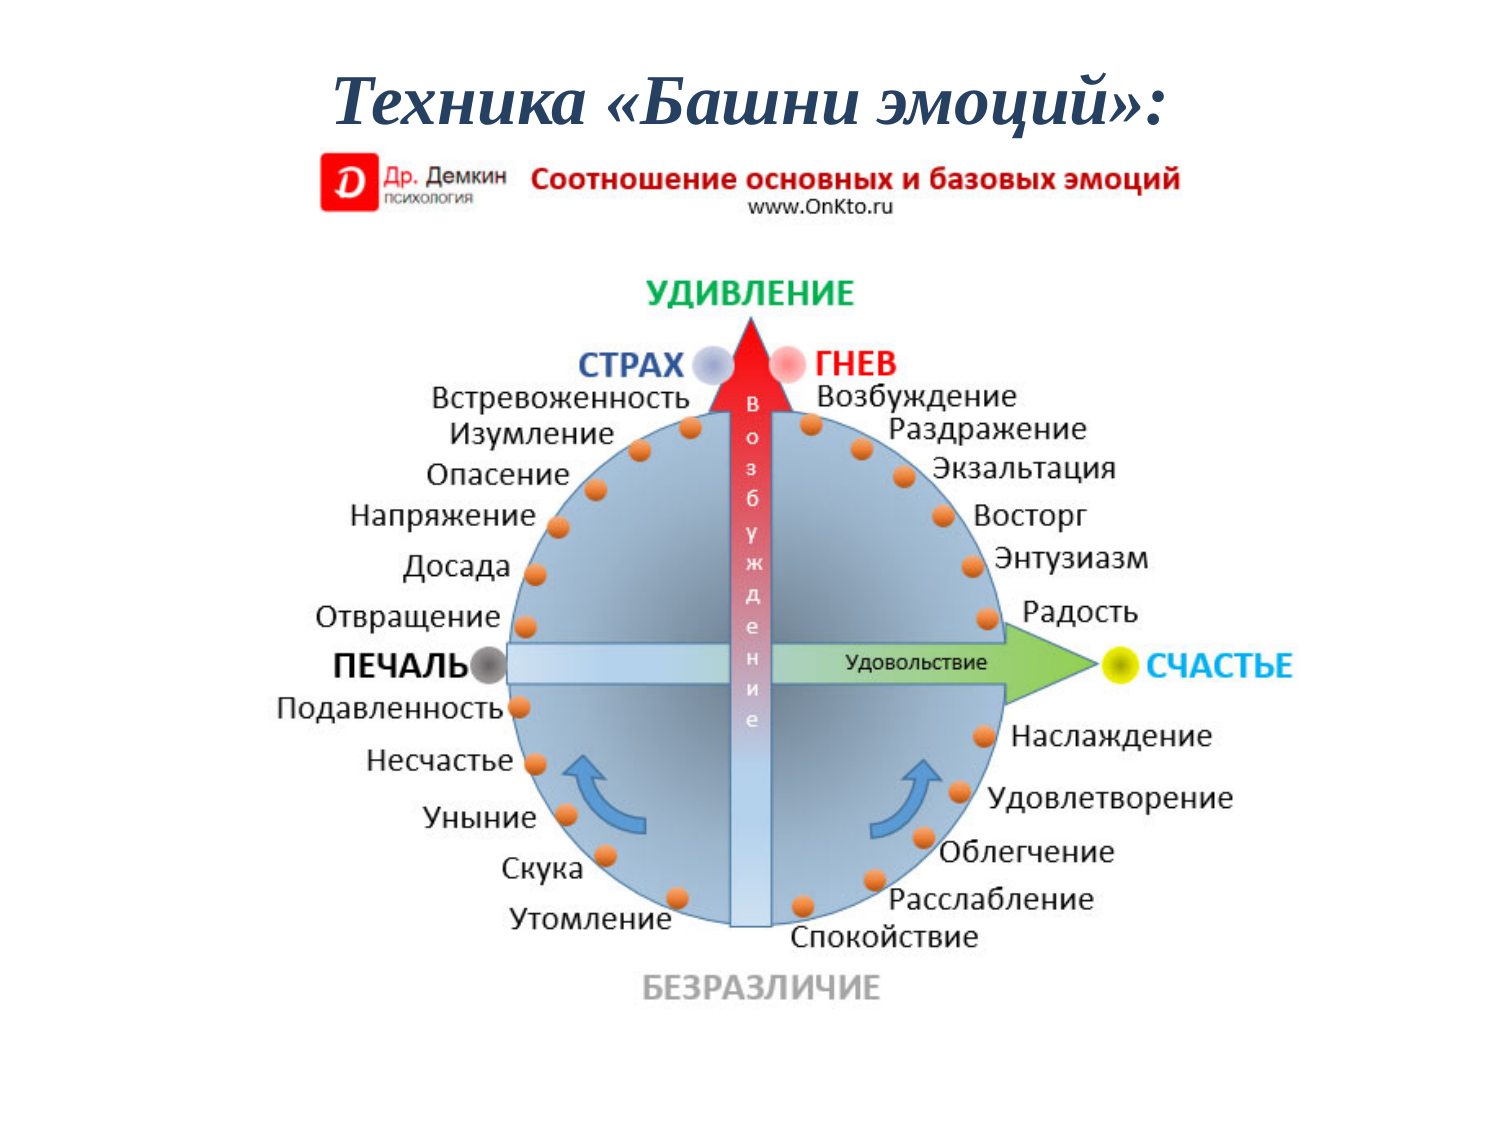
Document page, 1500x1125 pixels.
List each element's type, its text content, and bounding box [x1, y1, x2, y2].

picture [241, 147, 1329, 1021]
title Техника «Башни эмоций»: [75, 45, 1425, 233]
